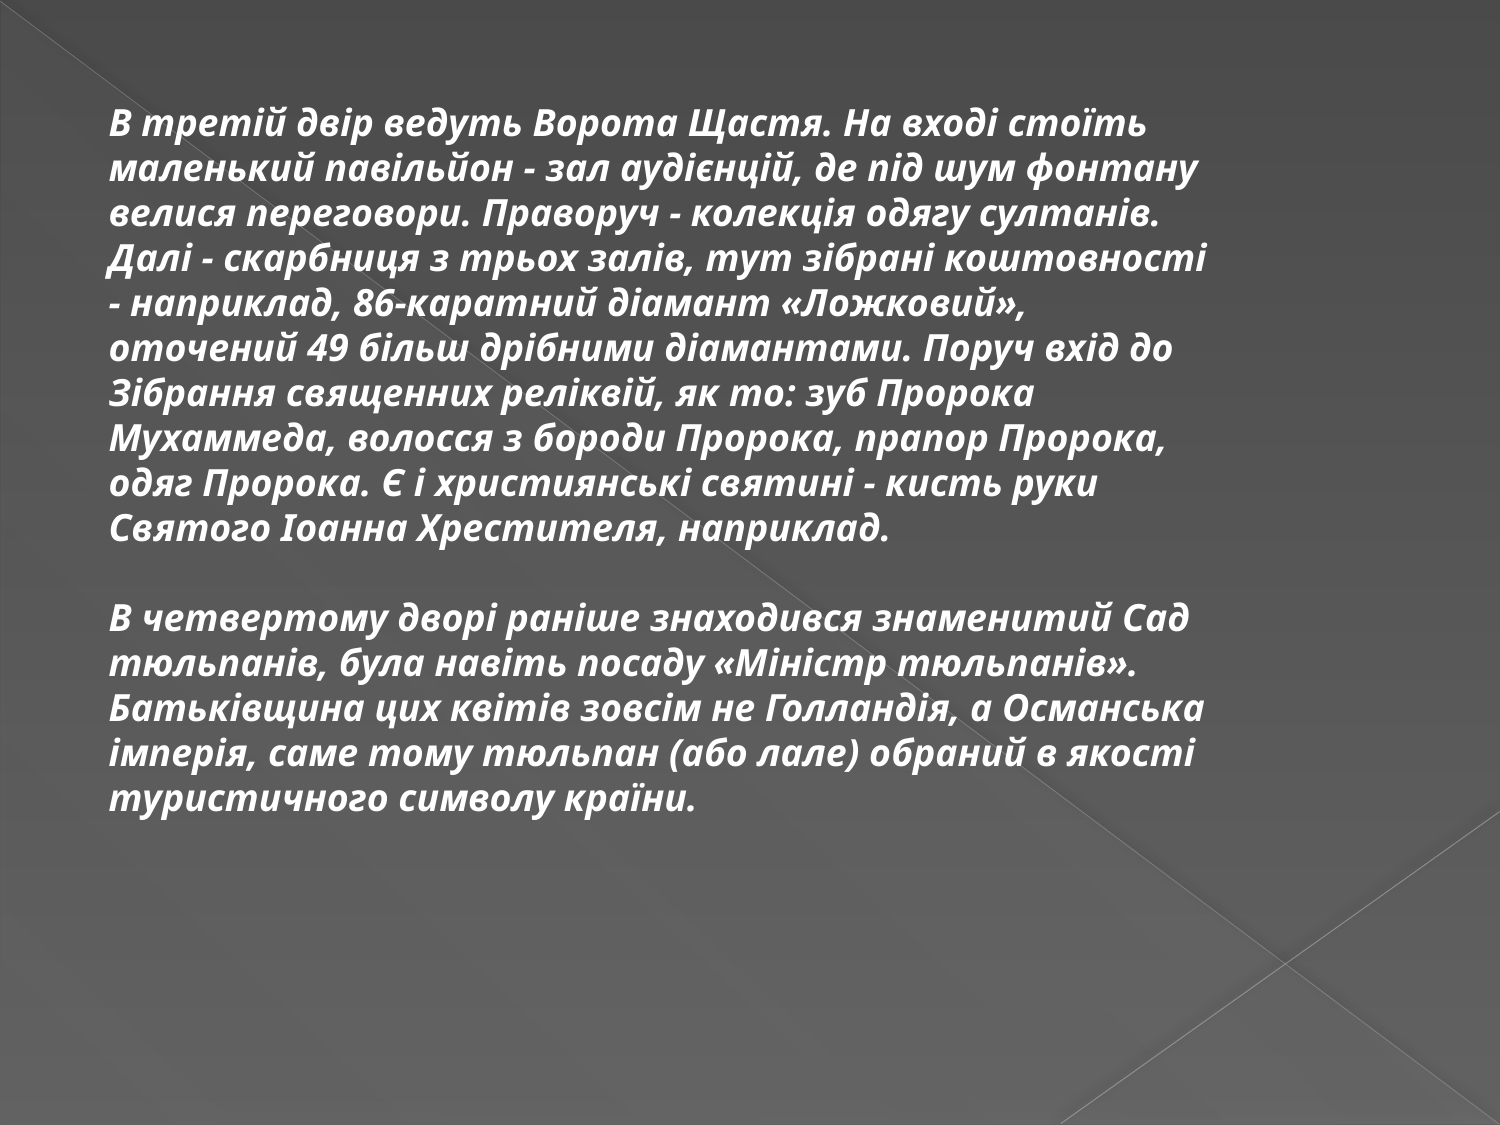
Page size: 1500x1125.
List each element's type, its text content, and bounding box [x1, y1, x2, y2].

text_box В третій двір ведуть Ворота Щастя. На вході стоїть маленький павільйон - зал аудієнцій, де під шум фонтану велися переговори. Праворуч - колекція одягу султанів. Далі - скарбниця з трьох залів, тут зібрані коштовності - наприклад, 86-каратний діамант «Ложковий», оточений 49 більш дрібними діамантами. Поруч вхід до Зібрання священних реліквій, як то: зуб Пророка Мухаммеда, волосся з бороди Пророка, прапор Пророка, одяг Пророка. Є і християнські святині - кисть руки Святого Іоанна Хрестителя, наприклад. В четвертому дворі раніше знаходився знаменитий Сад тюльпанів, була навіть посаду «Міністр тюльпанів». Батьківщина цих квітів зовсім не Голландія, а Османська імперія, саме тому тюльпан (або лале) обраний в якості туристичного символу країни. [93, 46, 1231, 827]
